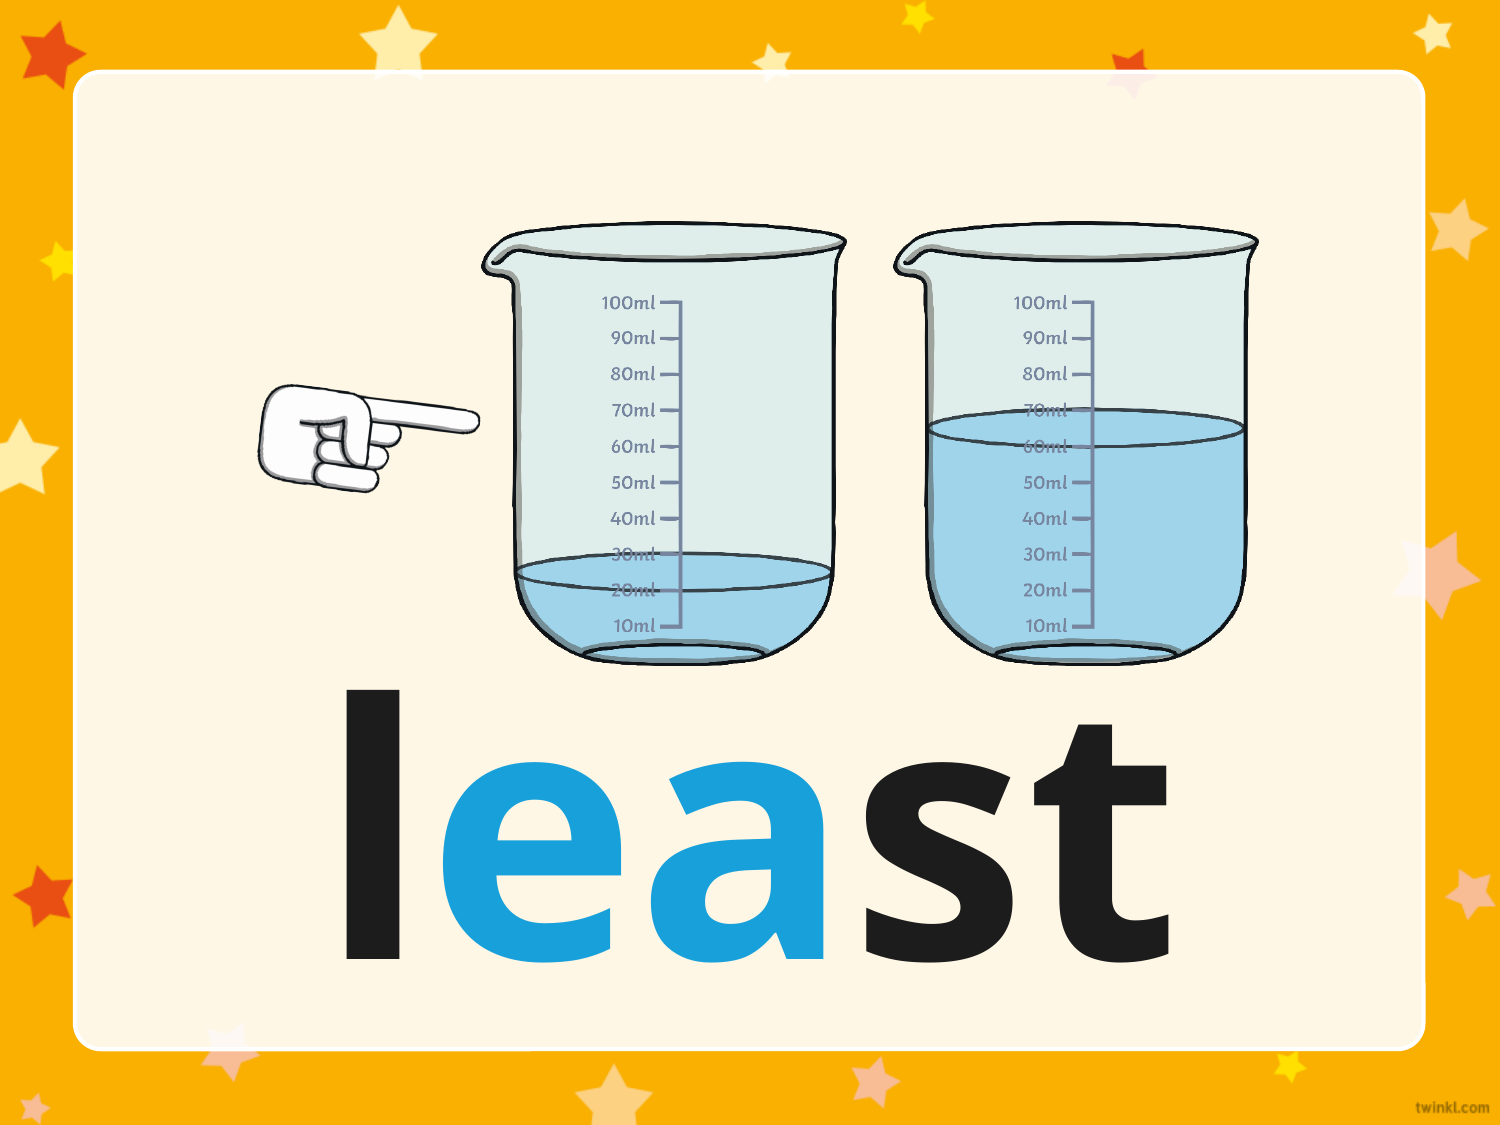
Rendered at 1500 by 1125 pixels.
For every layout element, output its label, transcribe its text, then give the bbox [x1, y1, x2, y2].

picture [254, 450, 258, 480]
picture [0, 0, 1500, 562]
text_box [258, 221, 1259, 666]
title least [0, 562, 1500, 1125]
